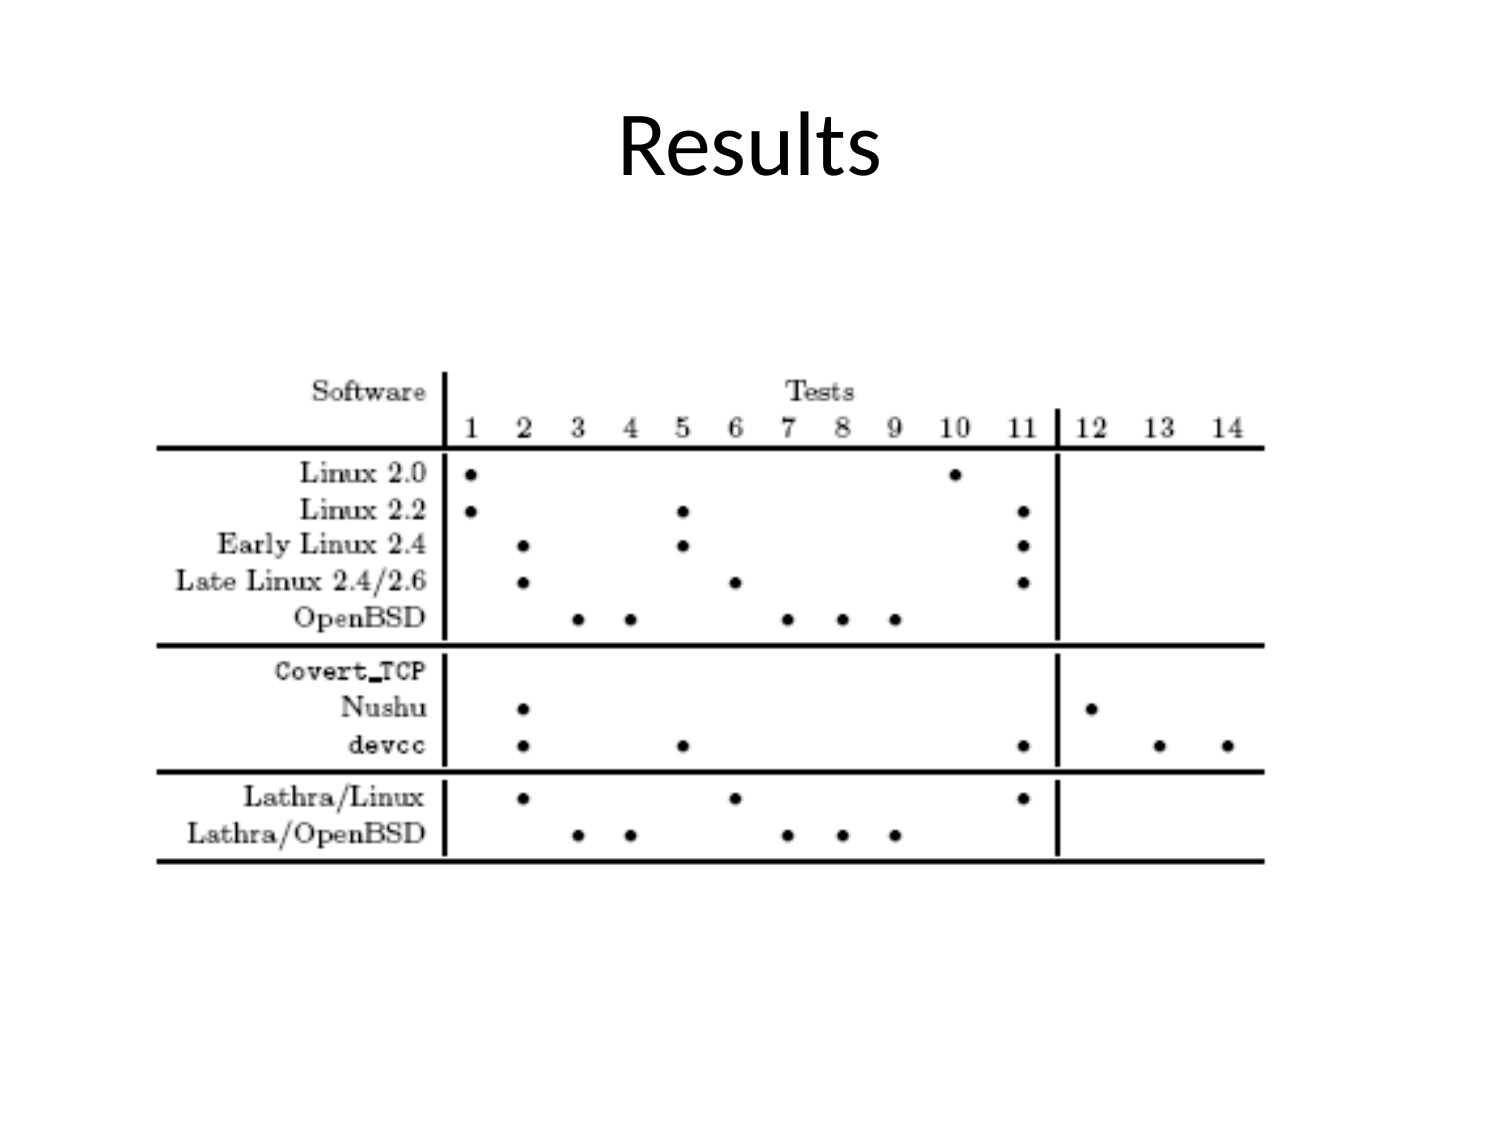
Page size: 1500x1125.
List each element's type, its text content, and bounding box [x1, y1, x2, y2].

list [126, 349, 1323, 915]
title Results [75, 45, 1425, 233]
